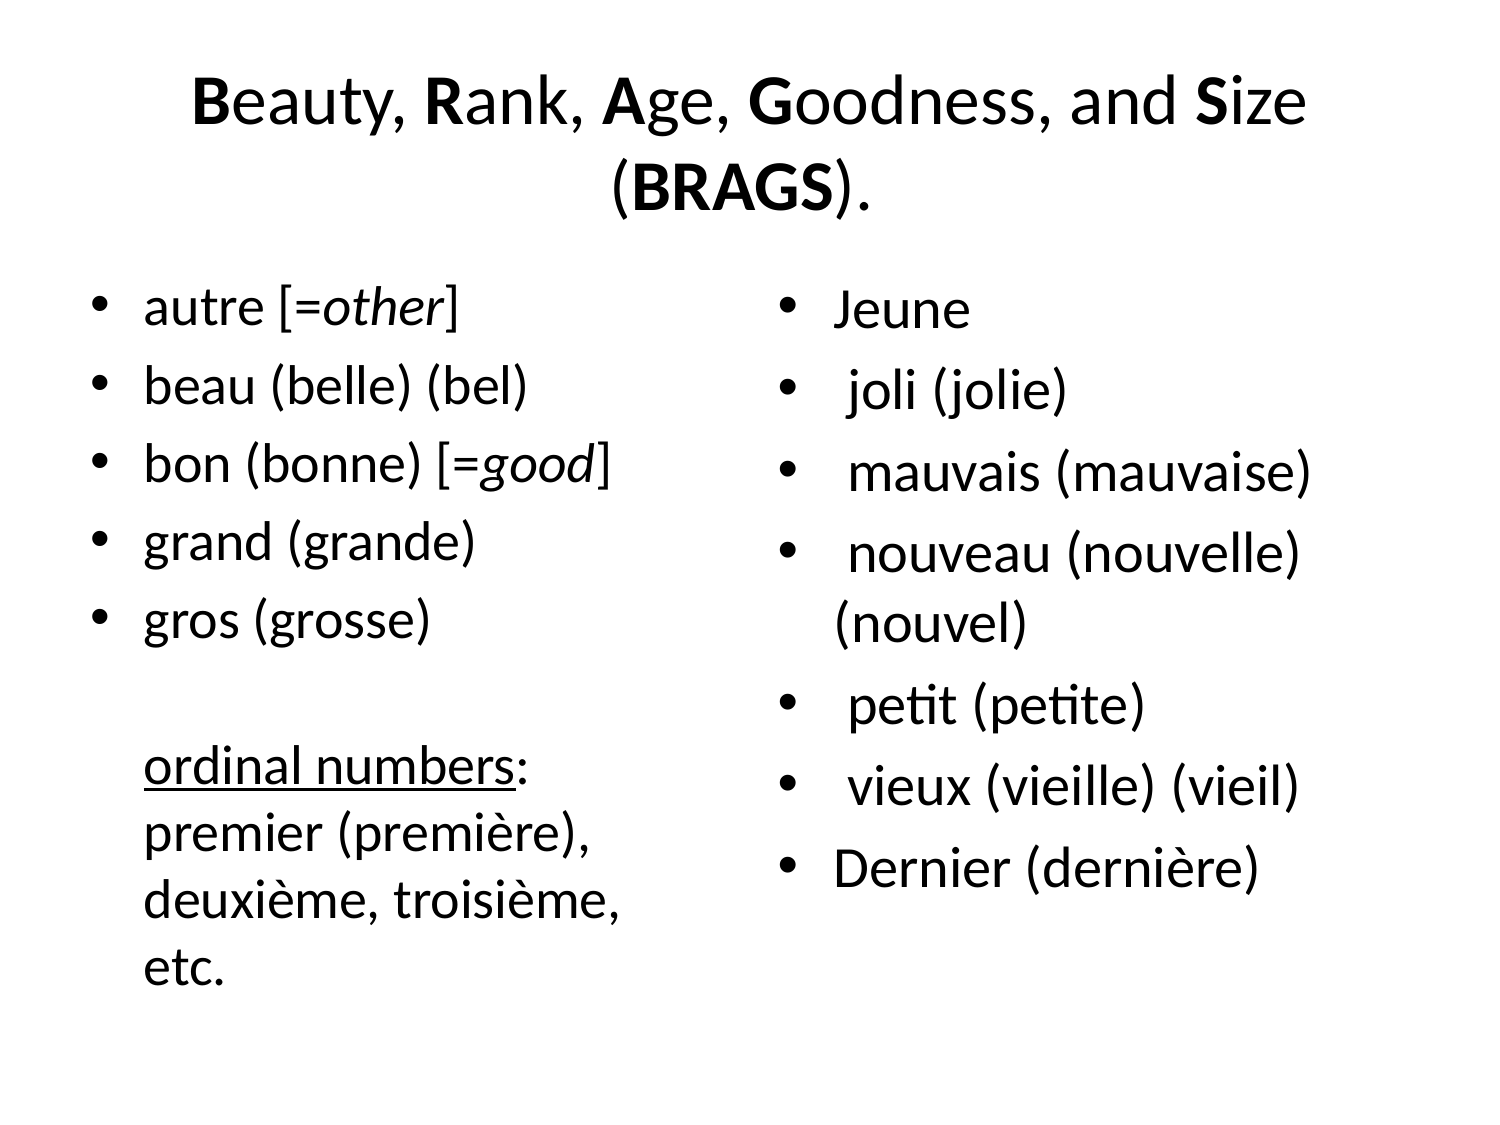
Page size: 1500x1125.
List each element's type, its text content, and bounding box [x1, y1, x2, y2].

title Beauty, Rank, Age, Goodness, and Size (BRAGS). [75, 45, 1425, 233]
list Jeune joli (jolie) mauvais (mauvaise) nouveau (nouvelle) (nouvel) petit (petite) vieux (vieille) (vieil) Dernier (dernière) [762, 262, 1425, 1005]
list autre [=other] beau (belle) (bel) bon (bonne) [=good] grand (grande) gros (grosse) ordinal numbers: premier (première), deuxième, troisième, etc. [75, 262, 738, 1005]
